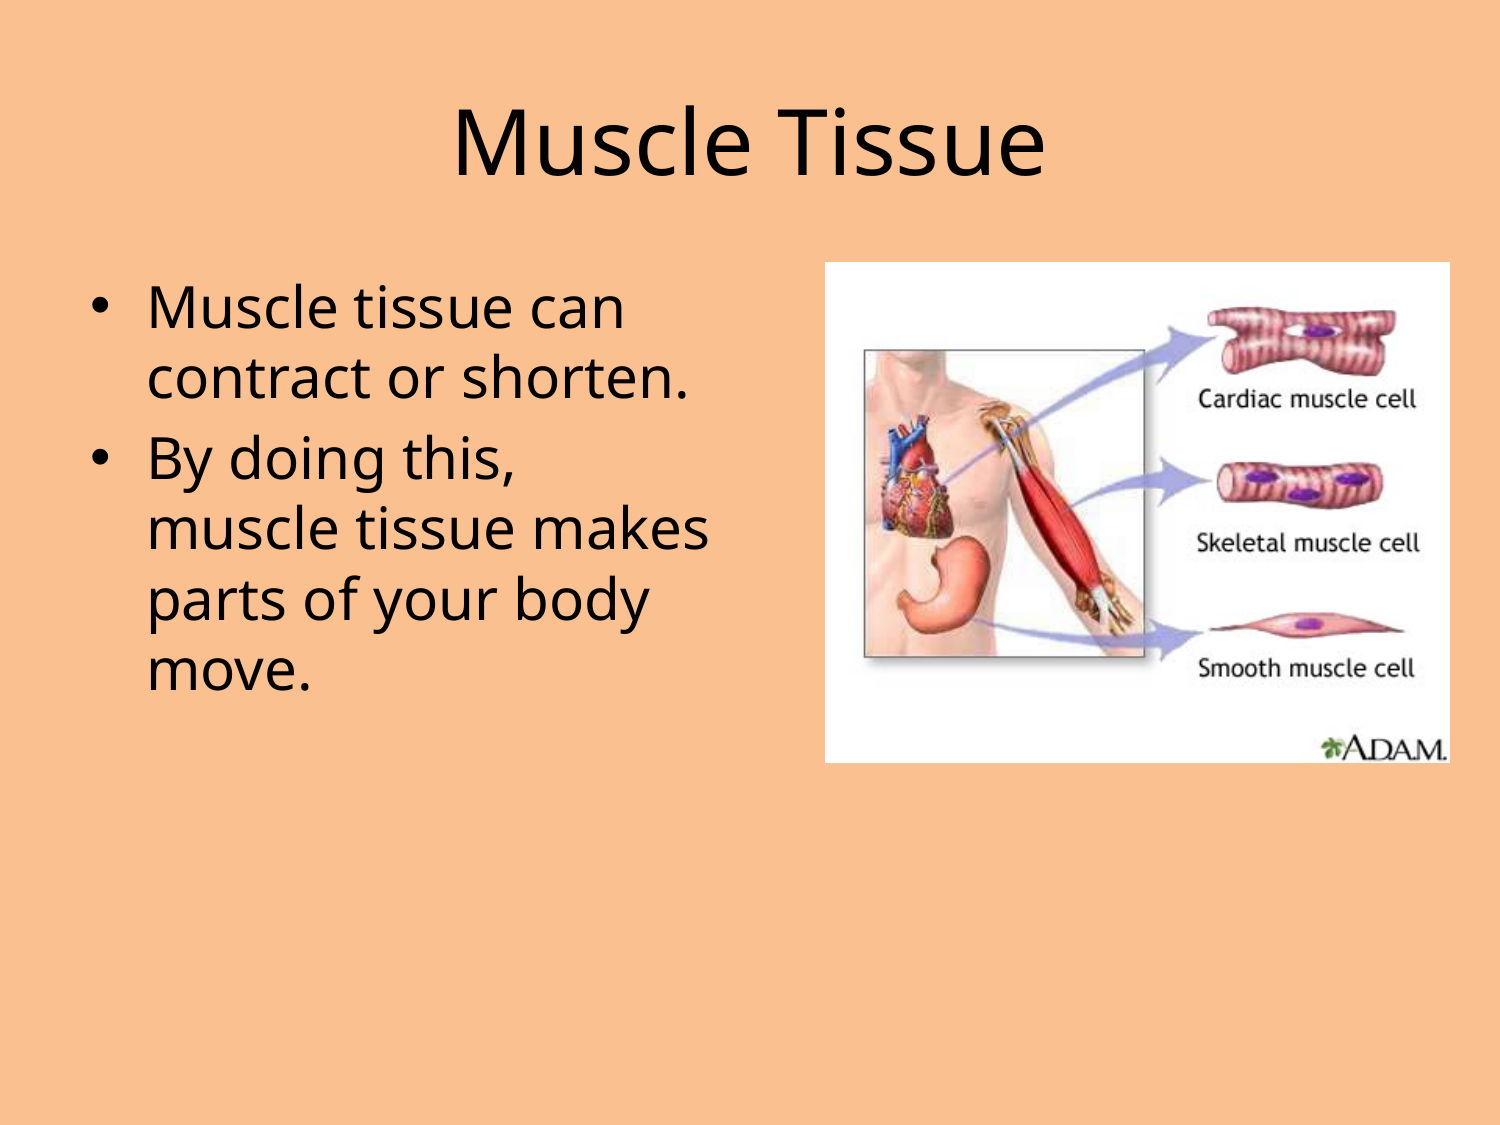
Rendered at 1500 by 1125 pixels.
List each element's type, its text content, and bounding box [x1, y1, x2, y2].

picture [824, 262, 1451, 763]
list Muscle tissue can contract or shorten. By doing this, muscle tissue makes parts of your body move. [75, 262, 738, 1005]
title Muscle Tissue [75, 45, 1425, 233]
